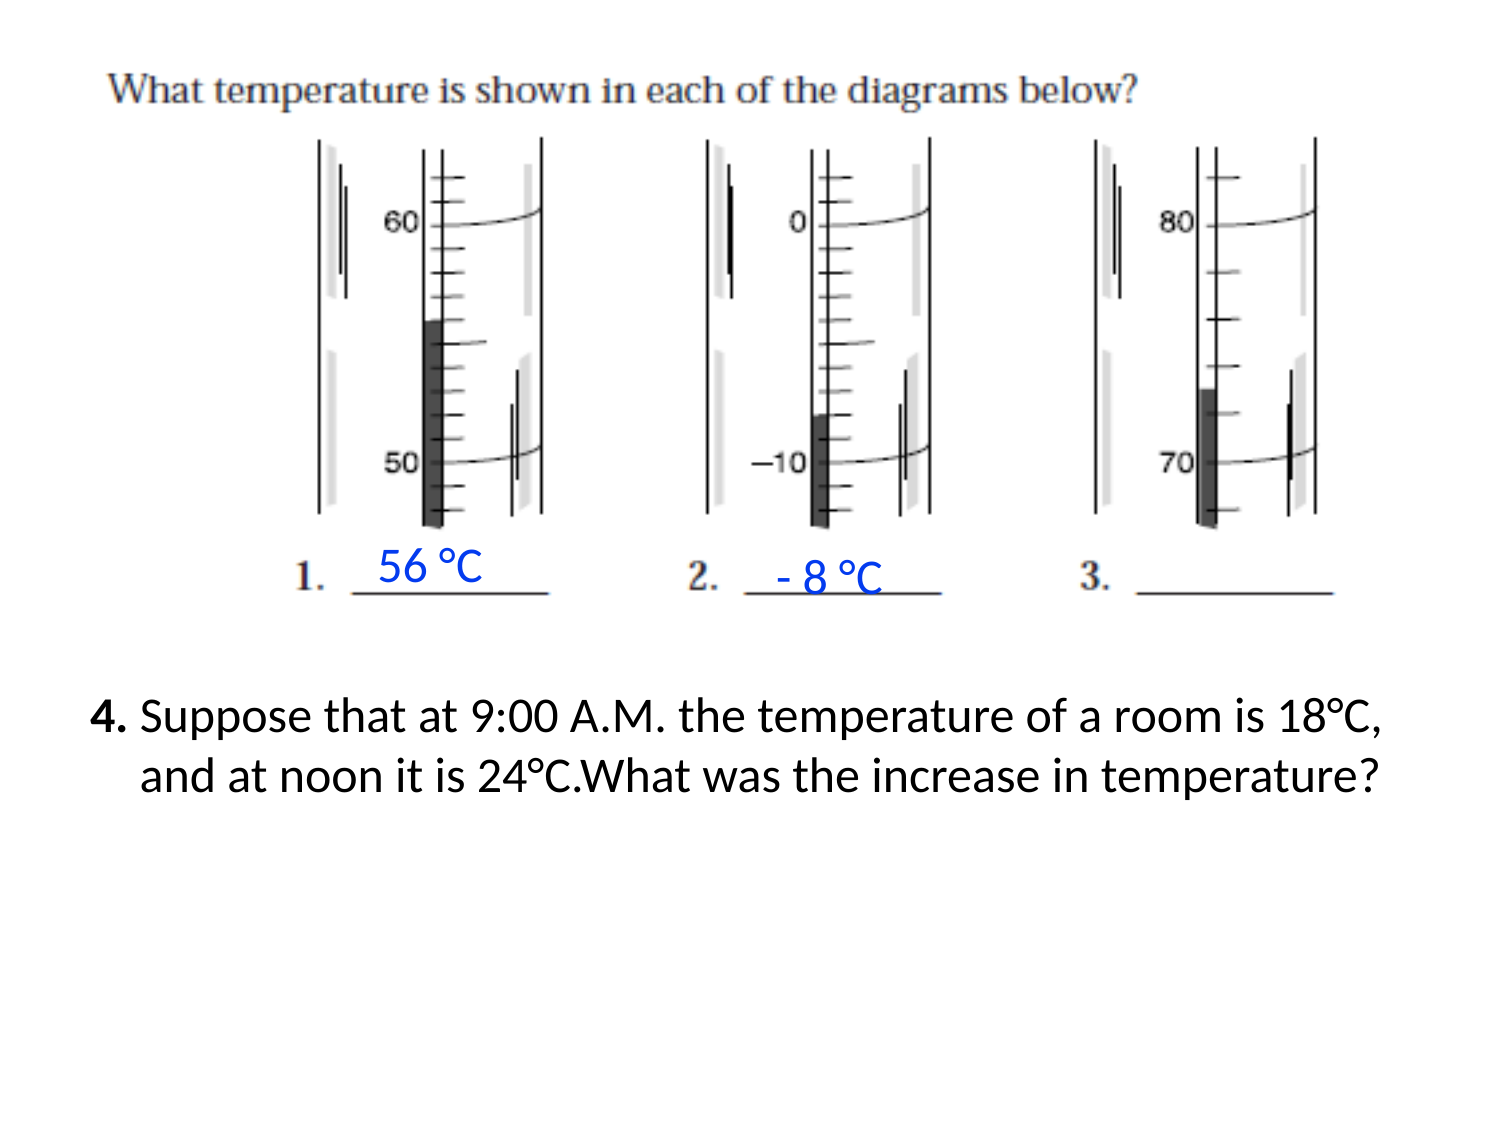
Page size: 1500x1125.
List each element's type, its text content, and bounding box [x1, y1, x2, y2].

picture [74, 62, 1438, 626]
list 4. Suppose that at 9:00 A.M. the temperature of a room is 18°C, and at noon it is 24°C.What was the increase in temperature? [75, 675, 1425, 863]
